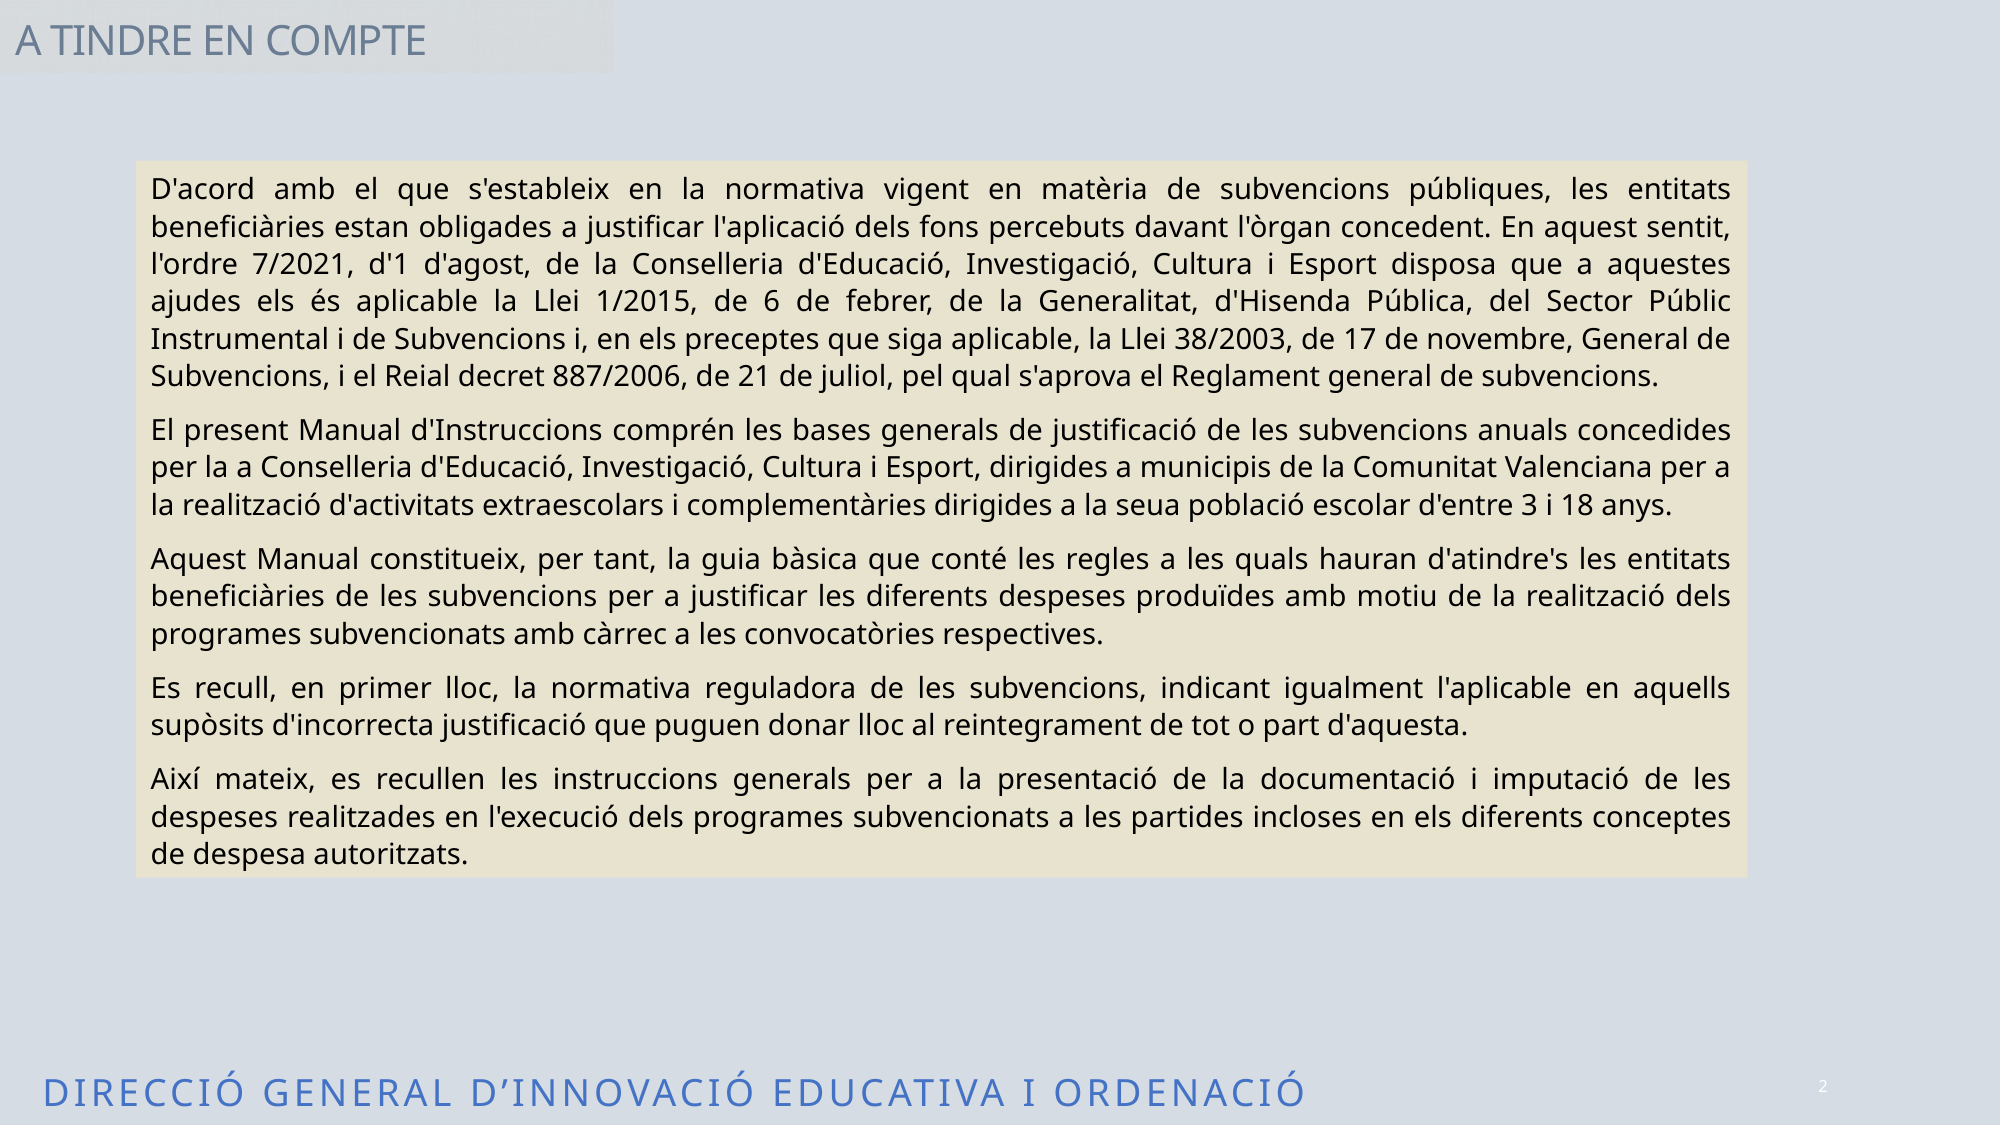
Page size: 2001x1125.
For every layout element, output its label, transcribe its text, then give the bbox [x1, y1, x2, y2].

slide_number 2 [1803, 1057, 1932, 1118]
text_box DIRECCIÓ GENERAL D’INNOVACIÓ EDUCATIVA I ORDENACIÓ [27, 1057, 1467, 1122]
text_box D'acord amb el que s'estableix en la normativa vigent en matèria de subvencions públiques, les entitats beneficiàries estan obligades a justificar l'aplicació dels fons percebuts davant l'òrgan concedent. En aquest sentit, l'ordre 7/2021, d'1 d'agost, de la Conselleria d'Educació, Investigació, Cultura i Esport disposa que a aquestes ajudes els és aplicable la Llei 1/2015, de 6 de febrer, de la Generalitat, d'Hisenda Pública, del Sector Públic Instrumental i de Subvencions i, en els preceptes que siga aplicable, la Llei 38/2003, de 17 de novembre, General de Subvencions, i el Reial decret 887/2006, de 21 de juliol, pel qual s'aprova el Reglament general de subvencions. El present Manual d'Instruccions comprén les bases generals de justificació de les subvencions anuals concedides per la a Conselleria d'Educació, Investigació, Cultura i Esport, dirigides a municipis de la Comunitat Valenciana per a la realització d'activitats extraescolars i complementàries dirigides a la seua població escolar d'entre 3 i 18 anys. Aquest Manual constitueix, per tant, la guia bàsica que conté les regles a les quals hauran d'atindre's les entitats beneficiàries de les subvencions per a justificar les diferents despeses produïdes amb motiu de la realització dels programes subvencionats amb càrrec a les convocatòries respectives. Es recull, en primer lloc, la normativa reguladora de les subvencions, indicant igualment l'aplicable en aquells supòsits d'incorrecta justificació que puguen donar lloc al reintegrament de tot o part d'aquesta. Així mateix, es recullen les instruccions generals per a la presentació de la documentació i imputació de les despeses realitzades en l'execució dels programes subvencionats a les partides incloses en els diferents conceptes de despesa autoritzats. [135, 160, 1748, 878]
title A TINDRE EN COMPTE [0, 0, 613, 73]
